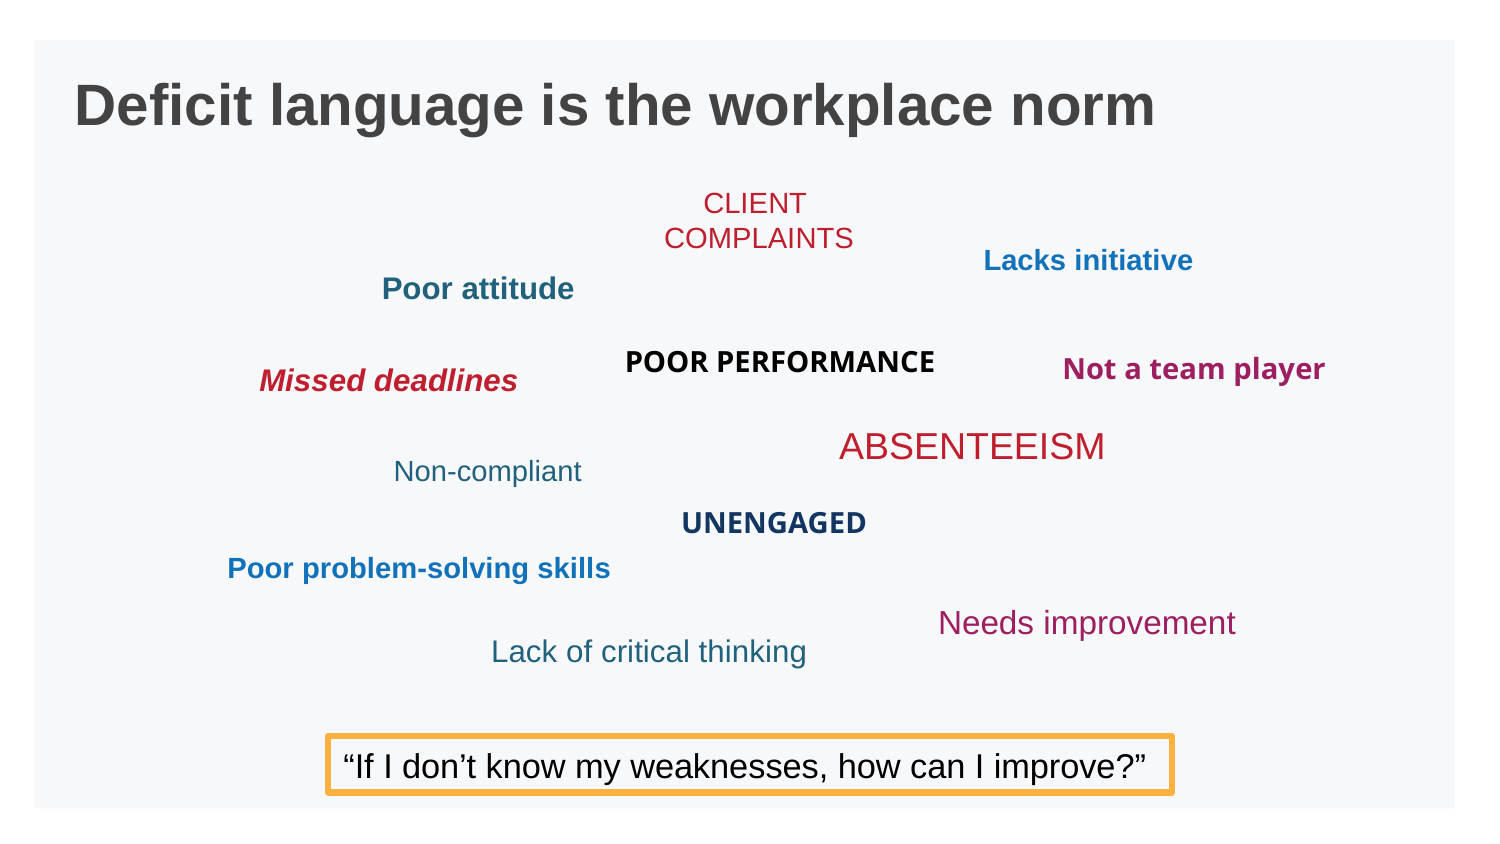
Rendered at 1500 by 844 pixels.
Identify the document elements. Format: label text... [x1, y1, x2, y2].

title Deficit language is the workplace norm [59, 52, 1458, 147]
